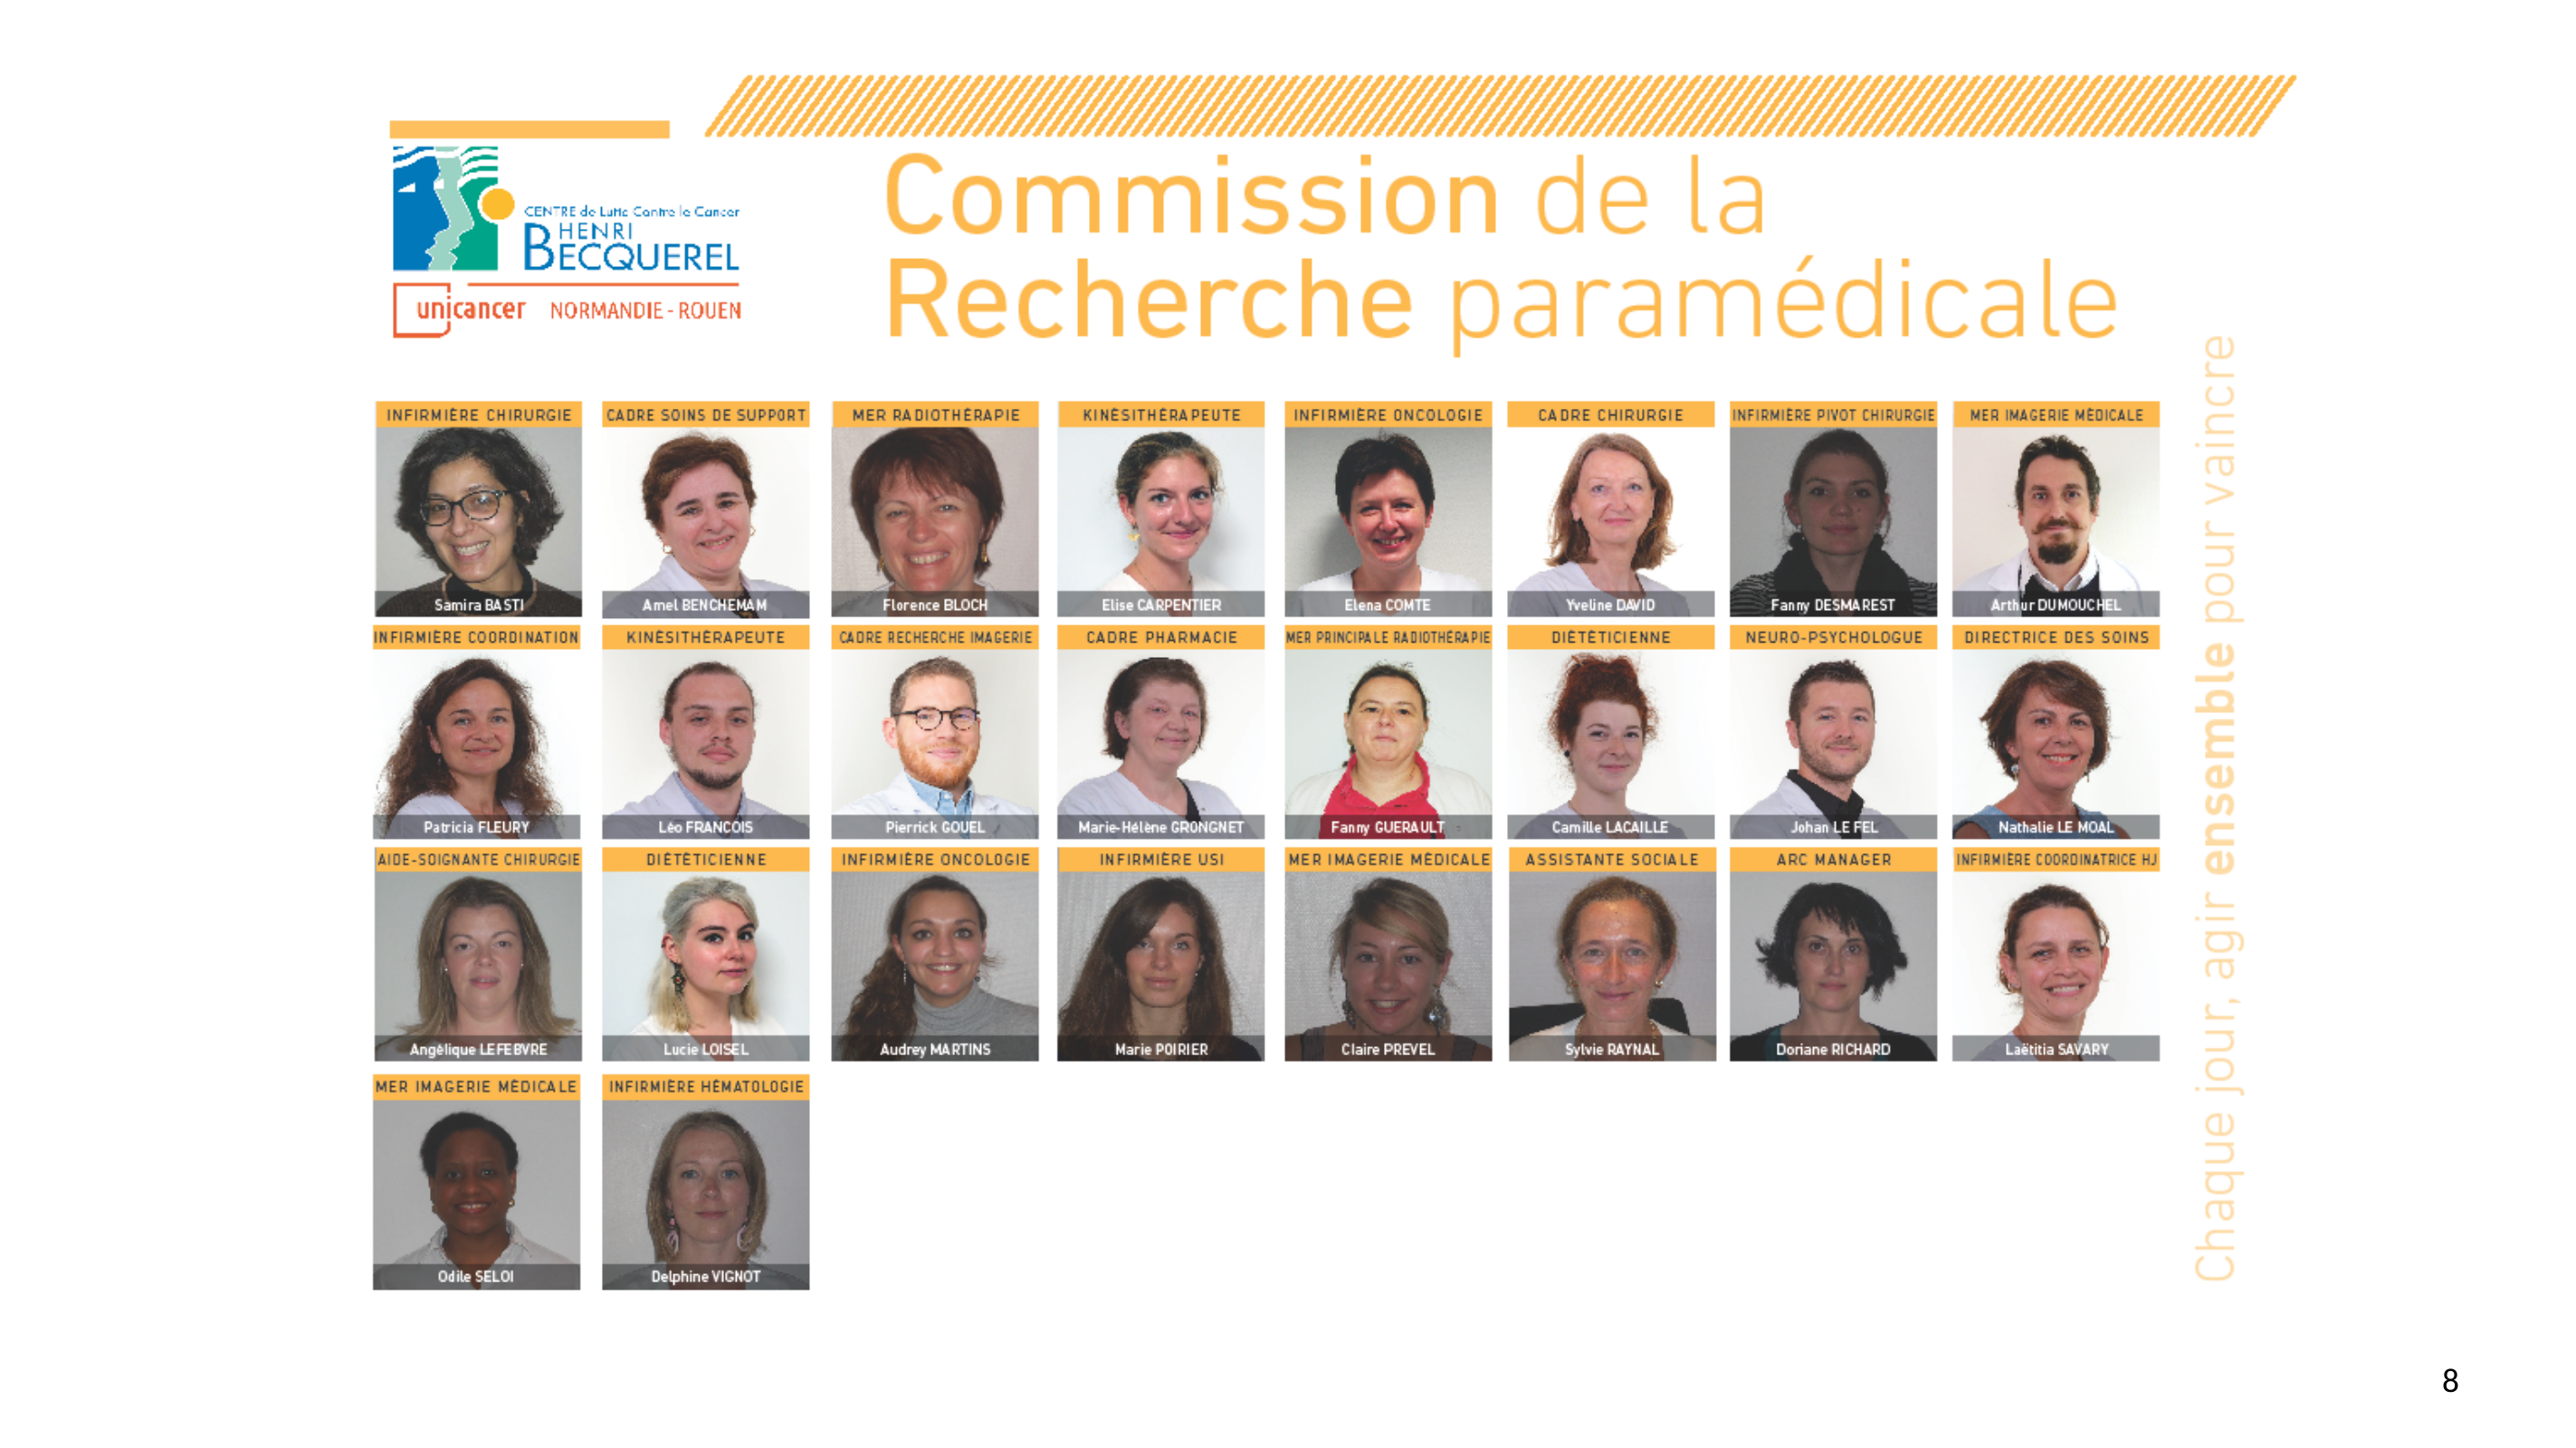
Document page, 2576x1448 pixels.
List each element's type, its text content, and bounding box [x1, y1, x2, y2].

picture [331, 56, 2339, 1422]
text_box 8 [2436, 1358, 2555, 1394]
